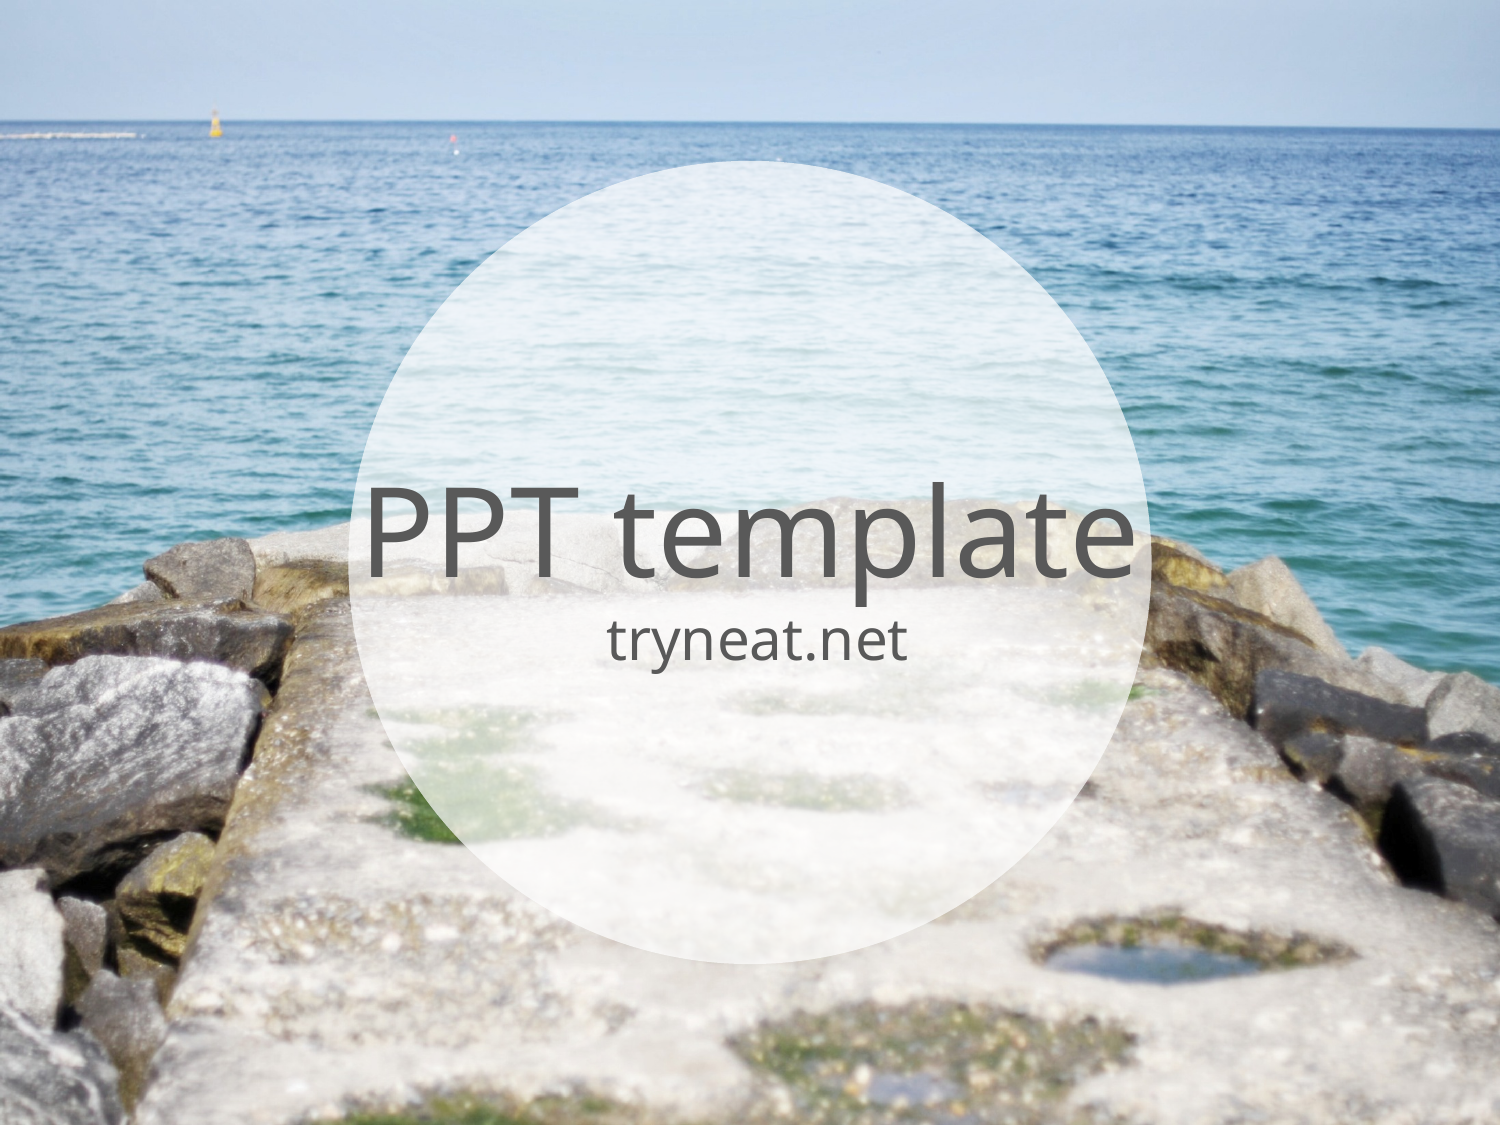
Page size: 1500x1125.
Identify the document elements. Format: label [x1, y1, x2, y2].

text_box [0, 0, 1500, 1125]
